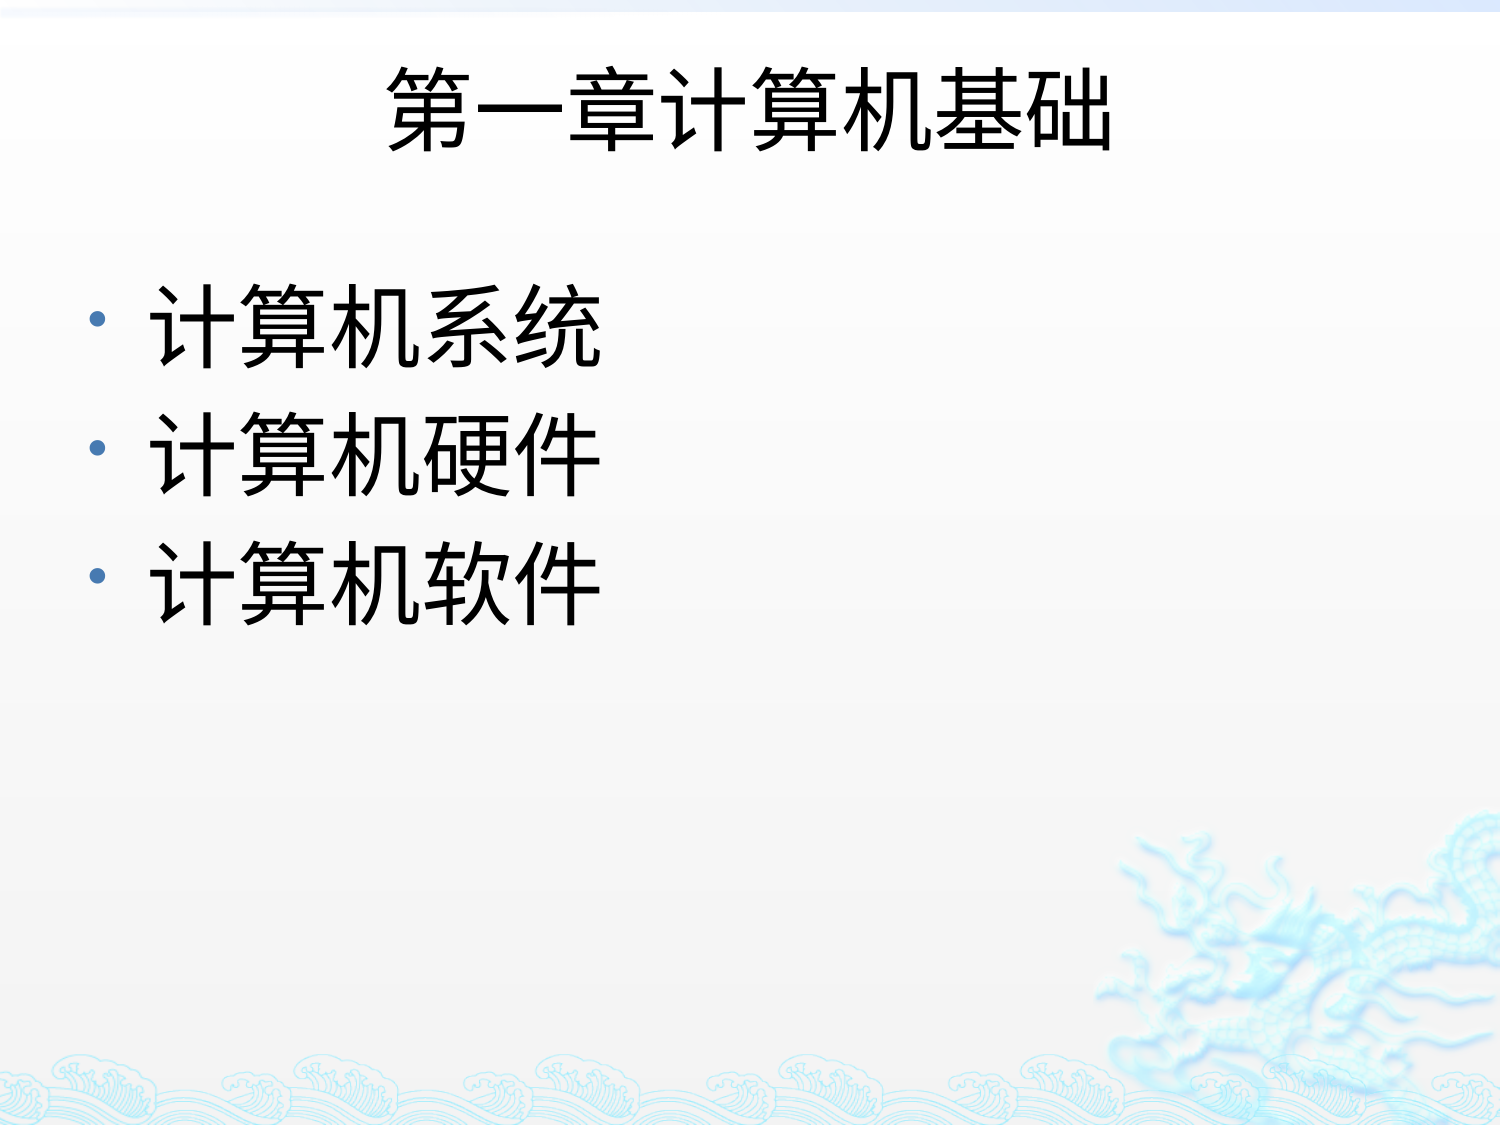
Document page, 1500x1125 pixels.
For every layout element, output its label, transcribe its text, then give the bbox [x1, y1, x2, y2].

title 第一章计算机基础 [75, 45, 1425, 233]
list 计算机系统 计算机硬件 计算机软件 [75, 262, 1425, 1005]
